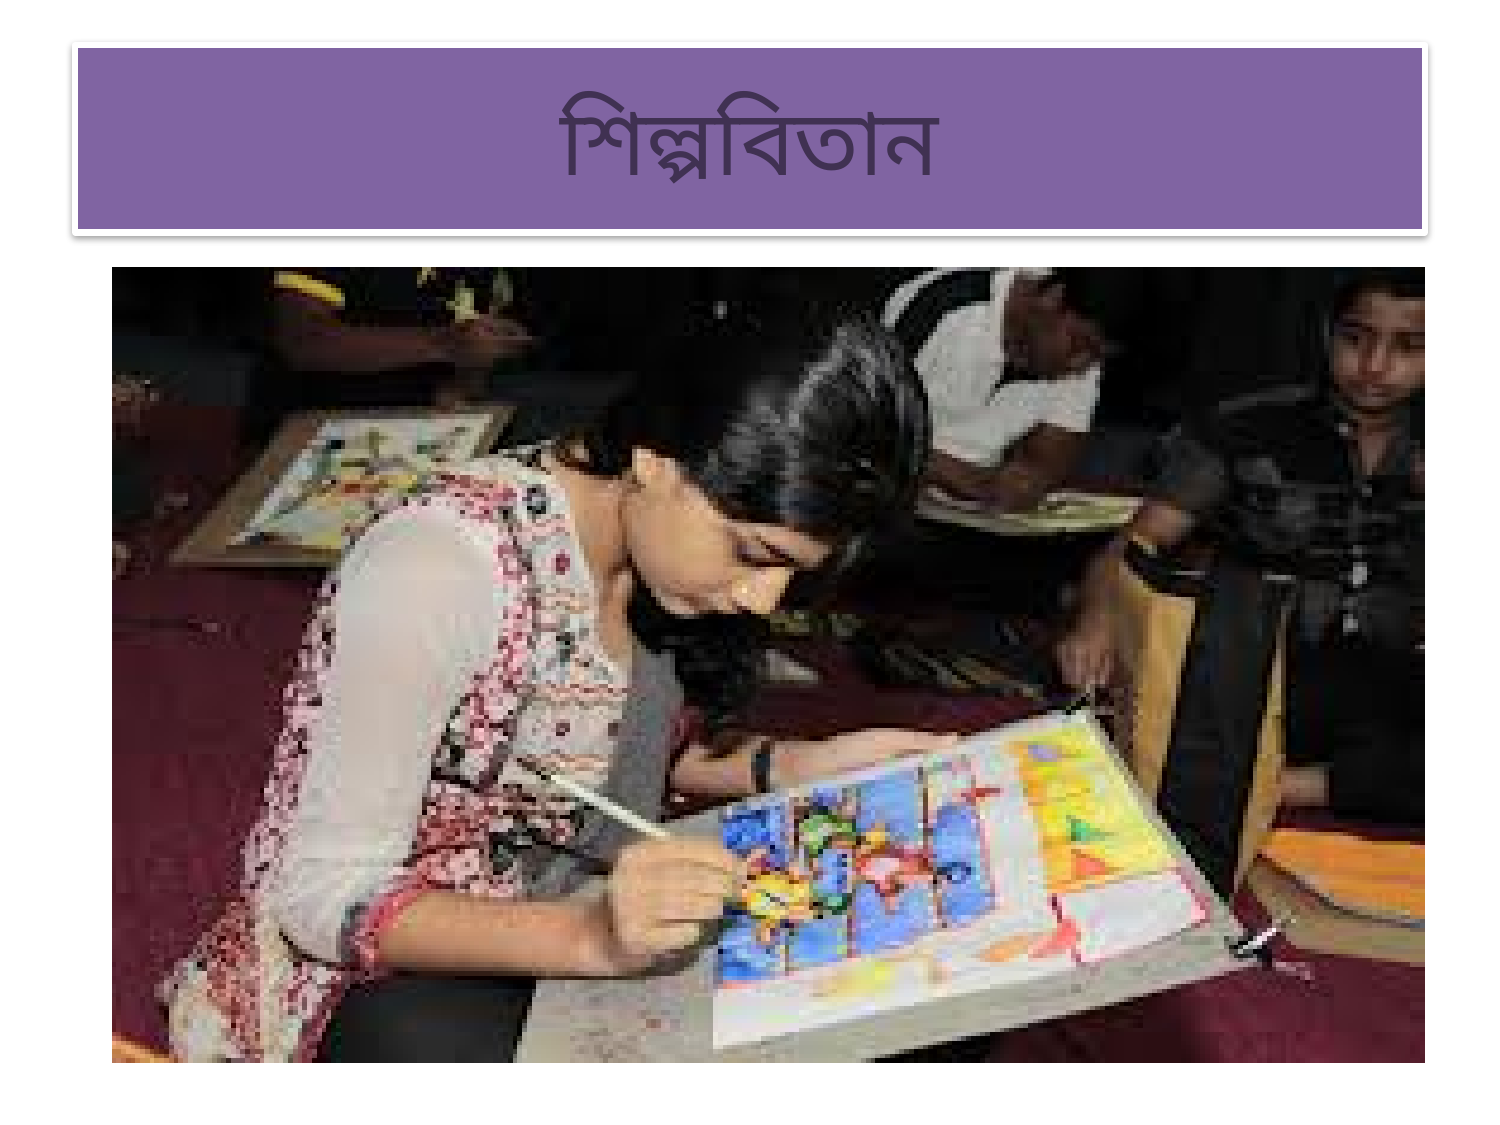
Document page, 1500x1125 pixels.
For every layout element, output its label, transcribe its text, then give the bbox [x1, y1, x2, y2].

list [112, 267, 1426, 1063]
title শিল্পবিতান [72, 42, 1428, 236]
